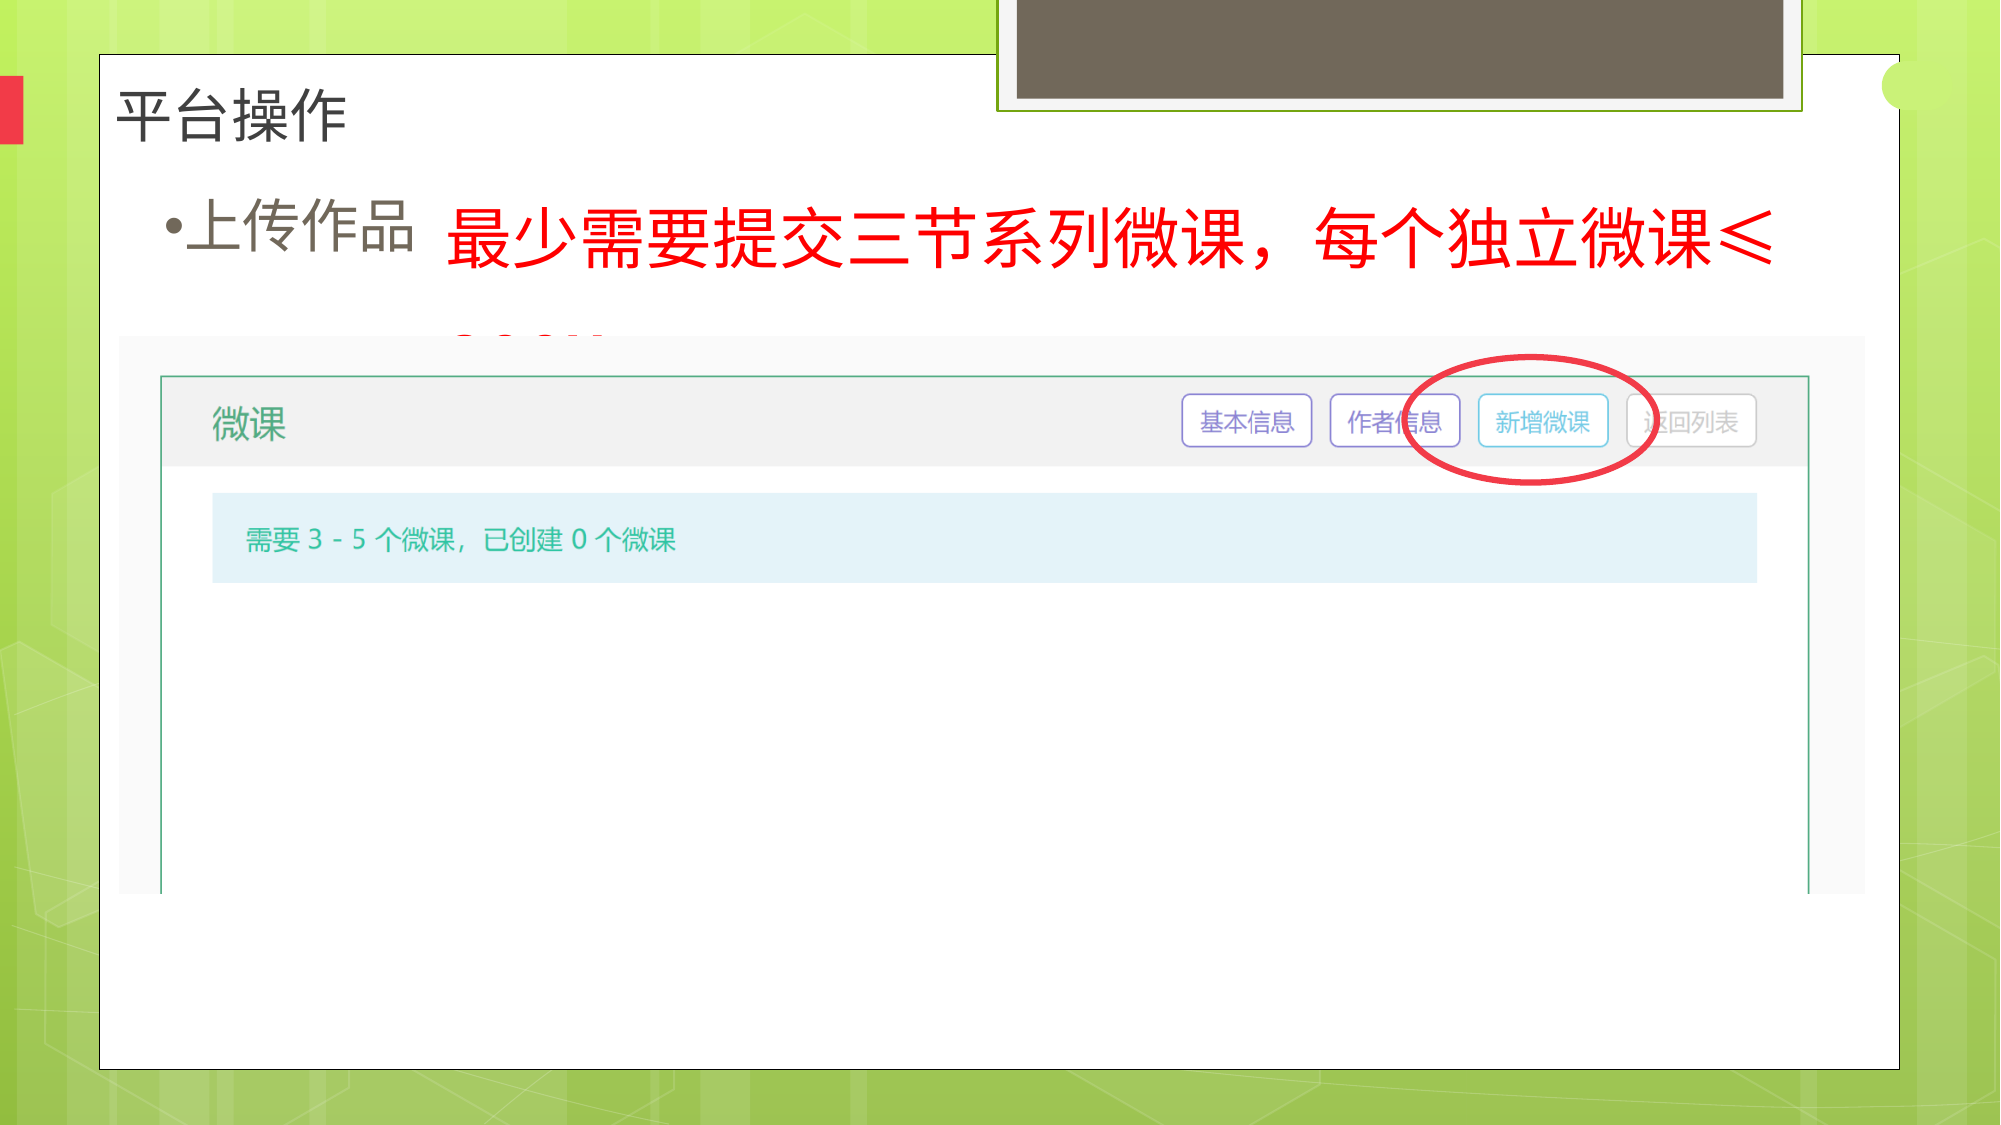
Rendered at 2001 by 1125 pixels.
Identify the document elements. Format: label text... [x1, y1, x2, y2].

text_box 上传作品 [163, 197, 445, 259]
text_box 最少需要提交三节系列微课，每个独立微课≤ 300M。 [445, 157, 2000, 300]
picture [118, 336, 1865, 894]
list 平台操作 [114, 79, 741, 148]
